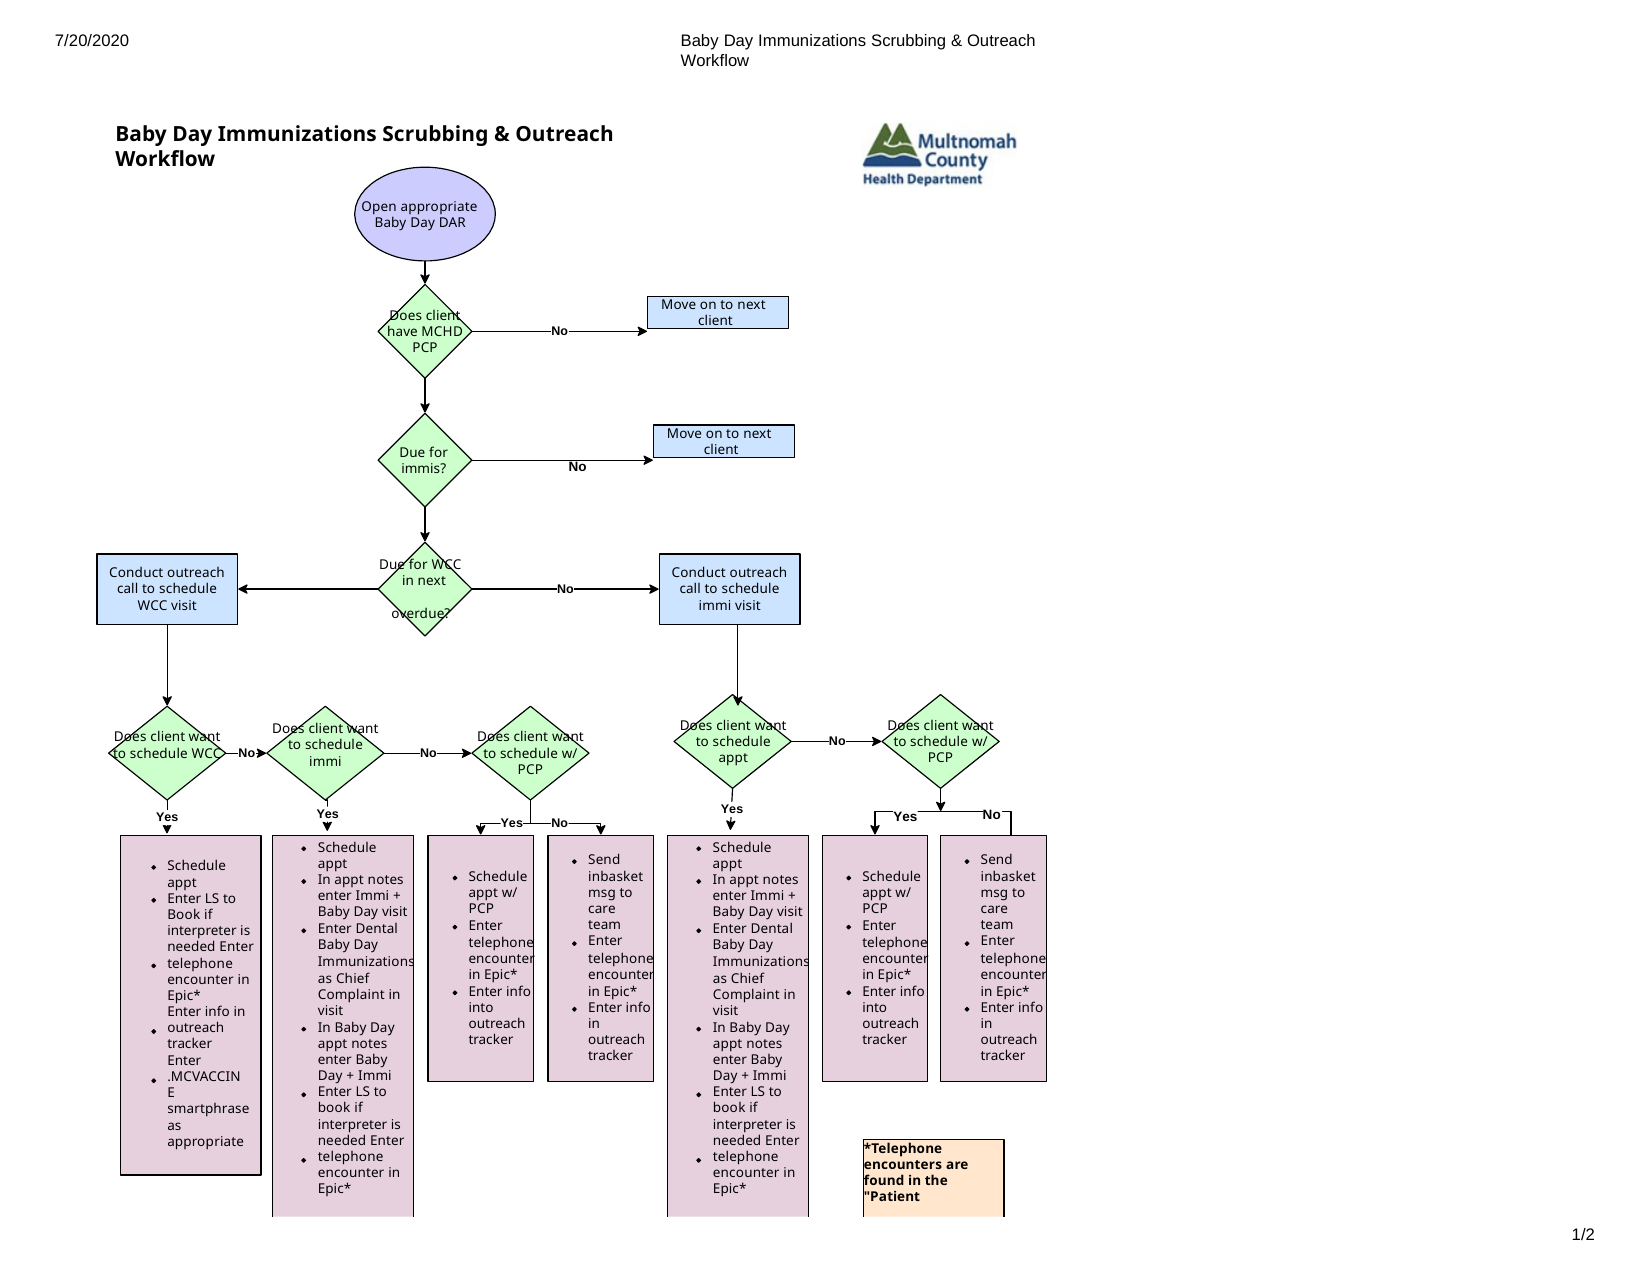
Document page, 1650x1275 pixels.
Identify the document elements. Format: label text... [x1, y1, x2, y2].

text_box [480, 818, 498, 827]
text_box [354, 171, 496, 261]
text_box [402, 356, 448, 379]
text_box [912, 766, 969, 789]
text_box Send inbasket msg to care team Enter [586, 851, 648, 949]
text_box [139, 706, 195, 728]
text_box [286, 769, 365, 801]
text_box [420, 274, 430, 284]
text_box Schedule appt In appt notes enter Immi + Baby Day visit Enter Dental Baby Day [710, 838, 809, 952]
text_box [503, 800, 530, 824]
text_box No [554, 580, 577, 596]
text_box Does client want to schedule w/ PCP [470, 728, 589, 777]
text_box Send inbasket msg to care team Enter [978, 851, 1040, 949]
text_box Move on to next client [647, 296, 789, 329]
text_box [406, 970, 414, 1217]
text_box [704, 766, 761, 789]
text_box [411, 542, 439, 556]
text_box Does client want to schedule WCC [107, 728, 226, 761]
text_box [913, 694, 968, 716]
text_box [822, 835, 928, 1082]
text_box [273, 839, 413, 1217]
text_box [118, 761, 216, 801]
text_box No [566, 457, 590, 475]
text_box [862, 122, 1018, 188]
text_box in Epic* Enter info in outreach tracker [978, 982, 1046, 1064]
text_box in Epic* Enter info into outreach tracker [466, 966, 534, 1048]
text_box in Epic* Enter info in outreach tracker [586, 982, 654, 1064]
text_box [982, 1205, 1004, 1217]
text_box Move on to next client [653, 425, 795, 458]
text_box [163, 826, 171, 833]
text_box Conduct outreach call to schedule immi visit [662, 564, 796, 613]
text_box [649, 585, 659, 594]
text_box [659, 553, 801, 625]
text_box Does client want to schedule appt [673, 716, 792, 766]
text_box 7/20/2020 [52, 30, 132, 51]
text_box [308, 706, 343, 720]
text_box Yes [718, 800, 746, 817]
text_box telephone encounter [978, 949, 1055, 983]
text_box Due for WCC in next [377, 556, 472, 589]
text_box [870, 825, 880, 834]
text_box No [236, 744, 258, 760]
text_box telephone encounter [586, 949, 662, 983]
text_box [476, 825, 485, 834]
text_box Does client want to schedule immi [265, 720, 384, 769]
text_box Schedule appt w/ PCP Enter [860, 867, 929, 933]
text_box Does client have MCHD PCP [380, 306, 469, 356]
text_box [940, 835, 1047, 1082]
text_box Yes [154, 809, 181, 825]
text_box [378, 413, 472, 508]
text_box [801, 970, 809, 1217]
text_box [378, 589, 472, 605]
text_box [258, 749, 265, 757]
text_box Open appropriate Baby Day DAR [359, 197, 490, 230]
text_box No [549, 815, 571, 831]
text_box [411, 622, 439, 636]
text_box [503, 706, 558, 728]
text_box [638, 327, 647, 336]
text_box [420, 532, 430, 541]
text_box as Chief Complaint in visit In Baby Day appt notes enter Baby Day + Immi Enter LS to book if interpreter is needed Enter telephone encounter in Epic* [315, 969, 408, 1197]
text_box [864, 1205, 1002, 1217]
text_box [571, 815, 601, 827]
text_box [596, 825, 605, 834]
text_box [705, 694, 760, 716]
text_box Baby Day Immunizations Scrubbing & Outreach Workflow [678, 30, 1109, 71]
slide_number 1/2 [1567, 1223, 1597, 1275]
text_box Schedule appt In appt notes enter Immi + Baby Day visit Enter Dental Baby Day [315, 838, 414, 952]
text_box Yes [314, 805, 341, 821]
text_box [668, 835, 809, 951]
text_box Immunizations [315, 953, 416, 970]
text_box [273, 835, 414, 950]
text_box [403, 284, 447, 306]
text_box [501, 777, 560, 801]
text_box No [980, 805, 1004, 823]
text_box Yes [891, 808, 920, 825]
text_box [875, 811, 1011, 835]
text_box [644, 456, 653, 465]
text_box Schedule appt w/ PCP Enter [466, 867, 535, 933]
text_box [238, 585, 248, 594]
text_box No [417, 744, 440, 760]
text_box [668, 839, 808, 1217]
text_box No [549, 322, 571, 338]
text_box Conduct outreach call to schedule WCC visit [100, 564, 233, 613]
text_box as Chief Complaint in visit In Baby Day appt notes enter Baby Day + Immi Enter LS to book if interpreter is needed Enter telephone encounter in Epic* [710, 969, 803, 1197]
text_box [427, 835, 534, 1082]
text_box telephone encounter [466, 933, 542, 966]
text_box [733, 696, 743, 705]
text_box No [826, 732, 849, 749]
text_box [323, 822, 332, 831]
text_box in Epic* Enter info into outreach tracker [860, 966, 928, 1048]
text_box [726, 820, 735, 830]
text_box [548, 835, 654, 1082]
text_box [936, 802, 945, 811]
text_box Schedule appt Enter LS to Book if interpreter is needed Enter telephone encounter in Epic* Enter info in outreach tracker Enter .MCVACCINE smartphrase as appropriate [165, 857, 262, 1150]
text_box [420, 403, 430, 412]
text_box Due for immis? [397, 443, 452, 477]
text_box [872, 737, 881, 746]
text_box [120, 835, 261, 1176]
text_box [462, 749, 470, 758]
text_box [163, 696, 172, 705]
text_box [96, 553, 238, 625]
text_box telephone encounter [860, 933, 936, 966]
text_box overdue? [389, 605, 460, 622]
text_box Immunizations [710, 953, 811, 970]
text_box Does client want to schedule w/ PCP [881, 716, 1000, 766]
text_box Yes [498, 815, 525, 831]
text_box [530, 800, 569, 824]
text_box *Telephone encounters are found in the "Patient [863, 1139, 1004, 1205]
text_box Baby Day Immunizations Scrubbing & Outreach Workflow [113, 120, 701, 171]
